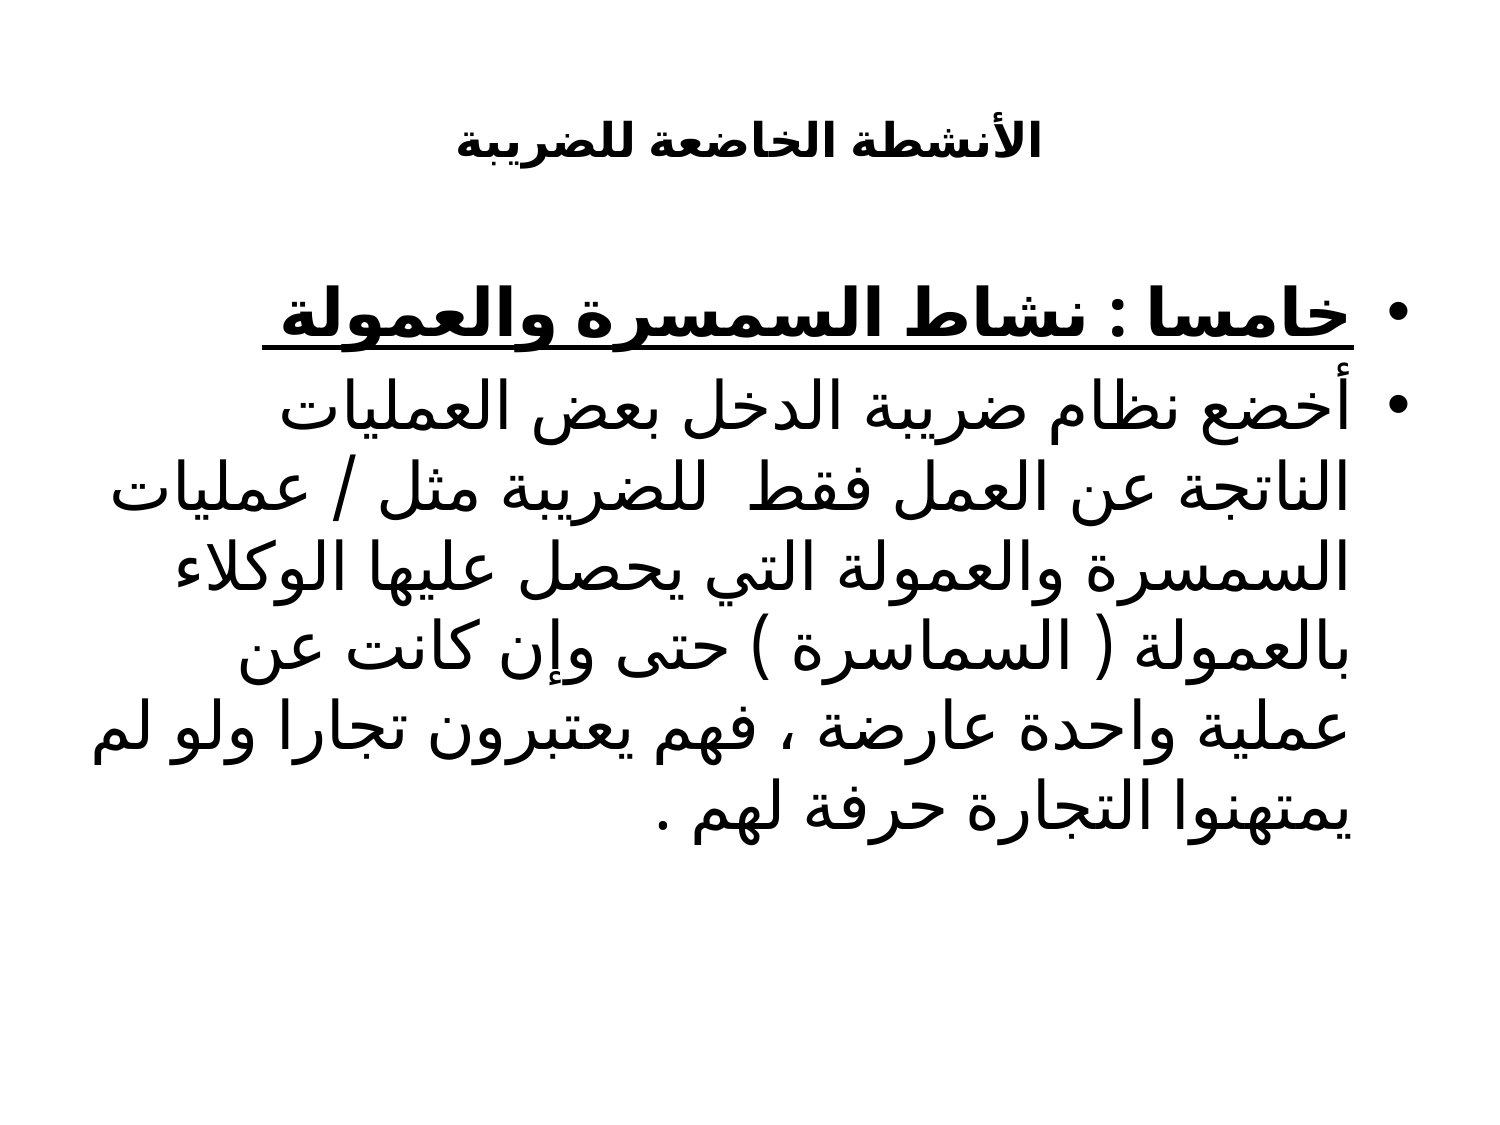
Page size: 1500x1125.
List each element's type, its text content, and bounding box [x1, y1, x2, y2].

title الأنشطة الخاضعة للضريبة [75, 45, 1425, 233]
list خامسا : نشاط السمسرة والعمولة أخضع نظام ضريبة الدخل بعض العمليات الناتجة عن العمل فقط للضريبة مثل / عمليات السمسرة والعمولة التي يحصل عليها الوكلاء بالعمولة ( السماسرة ) حتى وإن كانت عن عملية واحدة عارضة ، فهم يعتبرون تجارا ولو لم يمتهنوا التجارة حرفة لهم . [75, 262, 1425, 1005]
